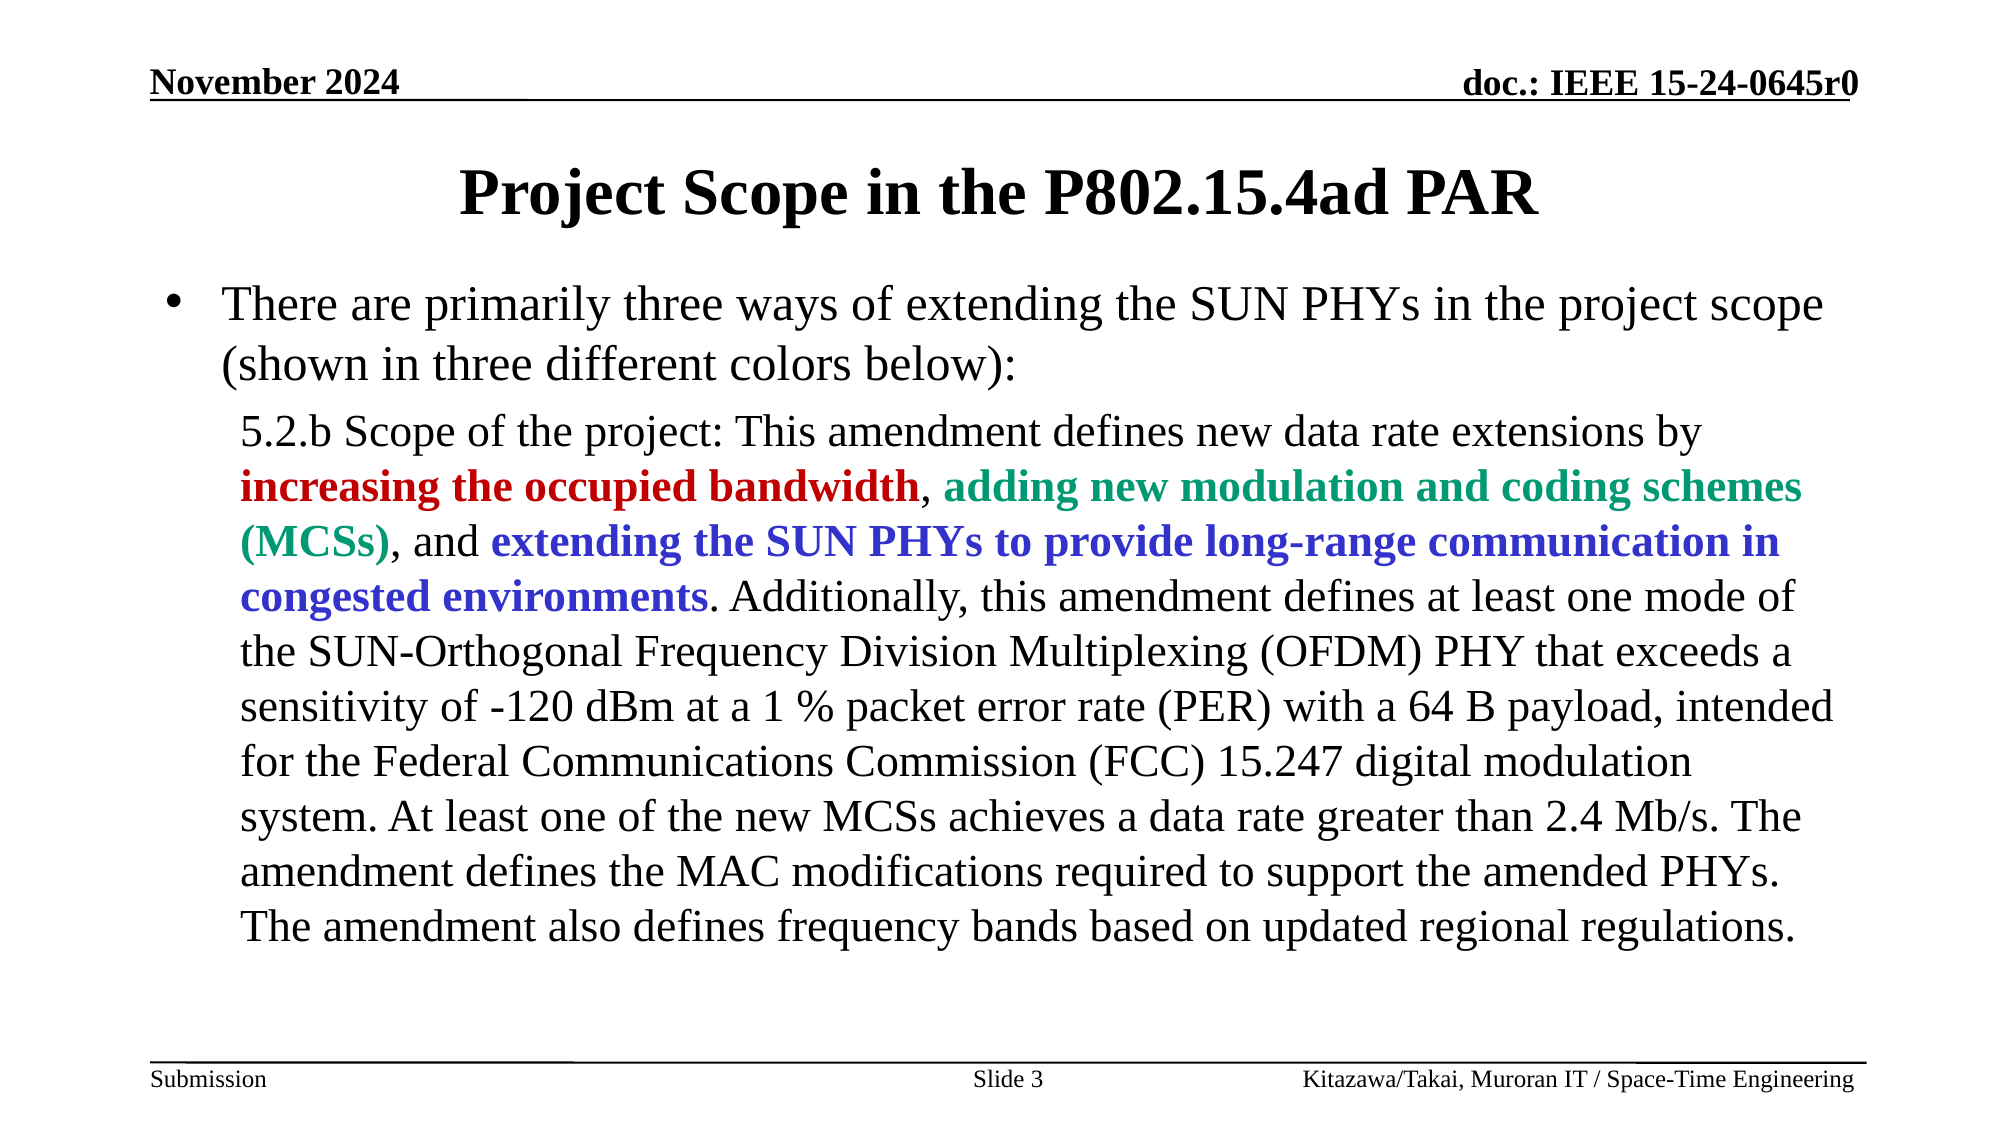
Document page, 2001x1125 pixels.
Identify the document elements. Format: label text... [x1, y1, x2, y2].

list There are primarily three ways of extending the SUN PHYs in the project scope (shown in three different colors below): 5.2.b Scope of the project: This amendment defines new data rate extensions by increasing the occupied bandwidth, adding new modulation and coding schemes (MCSs), and extending the SUN PHYs to provide long-range communication in congested environments. Additionally, this amendment defines at least one mode of the SUN-Orthogonal Frequency Division Multiplexing (OFDM) PHY that exceeds a sensitivity of -120 dBm at a 1 % packet error rate (PER) with a 64 B payload, intended for the Federal Communications Commission (FCC) 15.247 digital modulation system. At least one of the new MCSs achieves a data rate greater than 2.4 Mb/s. The amendment defines the MAC modifications required to support the amended PHYs. The amendment also defines frequency bands based on updated regional regulations. [149, 262, 1850, 1051]
title Project Scope in the P802.15.4ad PAR [149, 112, 1850, 262]
slide_number Slide 3 [950, 1061, 1067, 1123]
